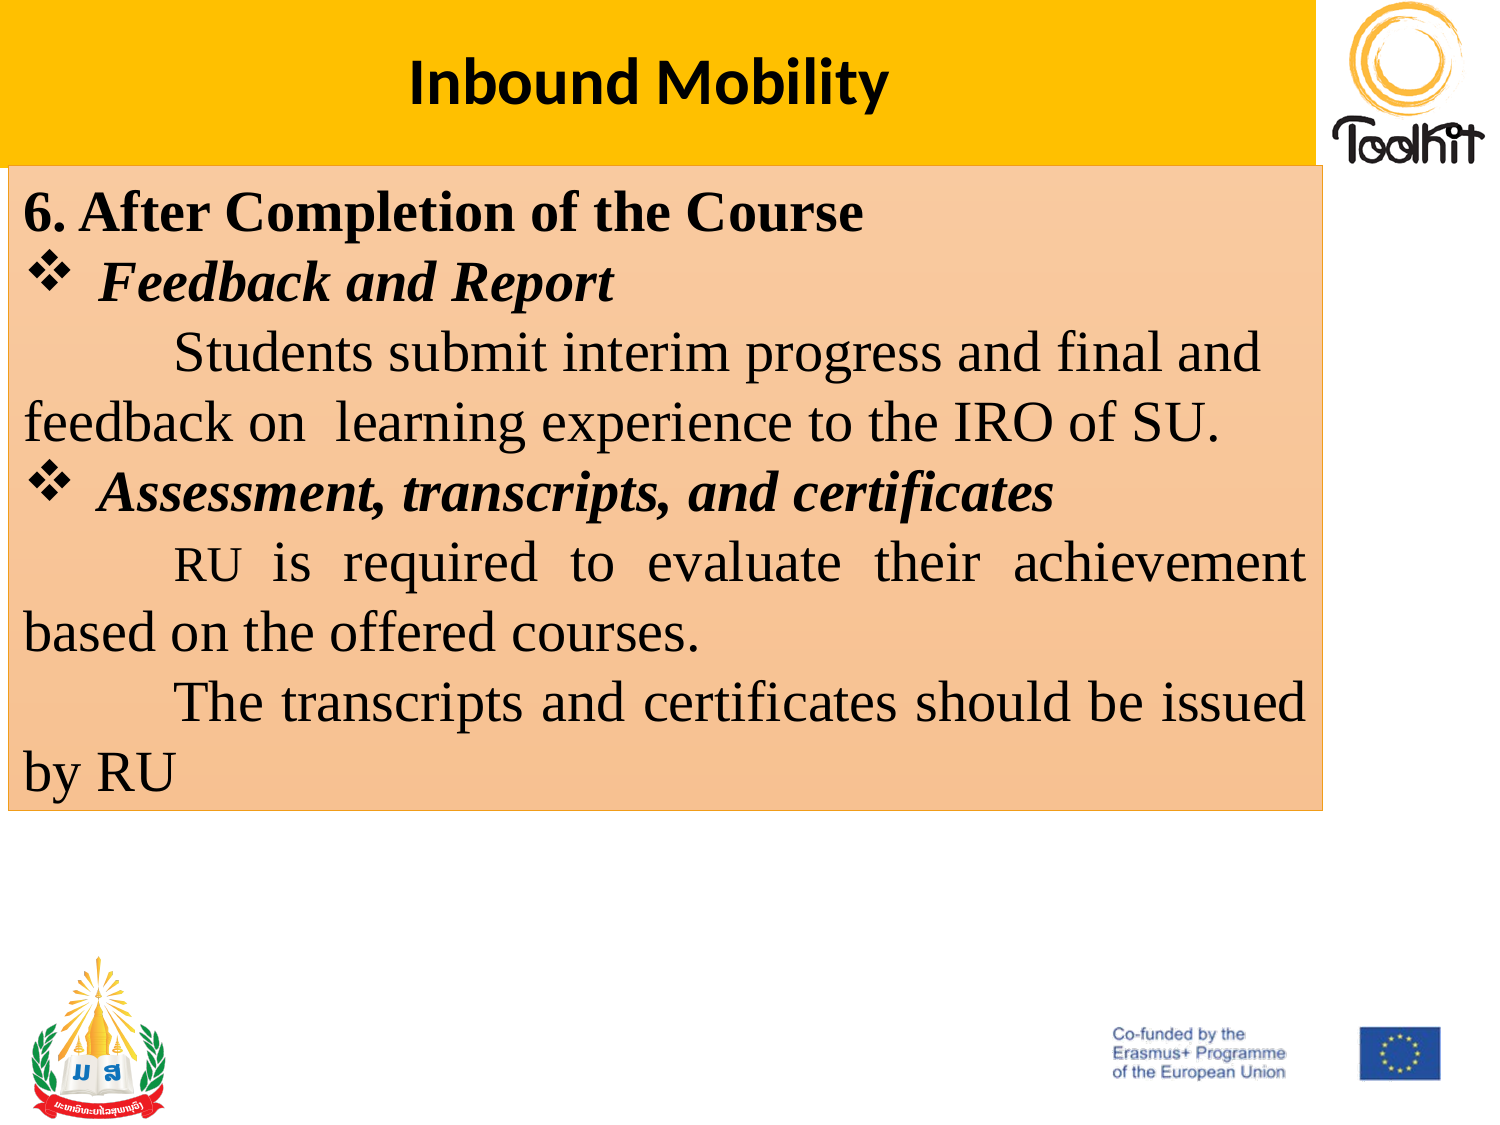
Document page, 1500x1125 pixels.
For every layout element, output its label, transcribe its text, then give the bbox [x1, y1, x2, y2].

picture [21, 950, 176, 1125]
picture [1331, 0, 1486, 166]
text_box 6. After Completion of the Course Feedback and Report Students submit interim progress and final and feedback on learning experience to the IRO of SU. Assessment, transcripts, and certificates RU is required to evaluate their achievement based on the offered courses. The transcripts and certificates should be issued by RU [8, 165, 1323, 811]
text_box [110, 760, 1500, 846]
title Inbound Mobility [0, 0, 1314, 166]
picture [1112, 1026, 1441, 1082]
